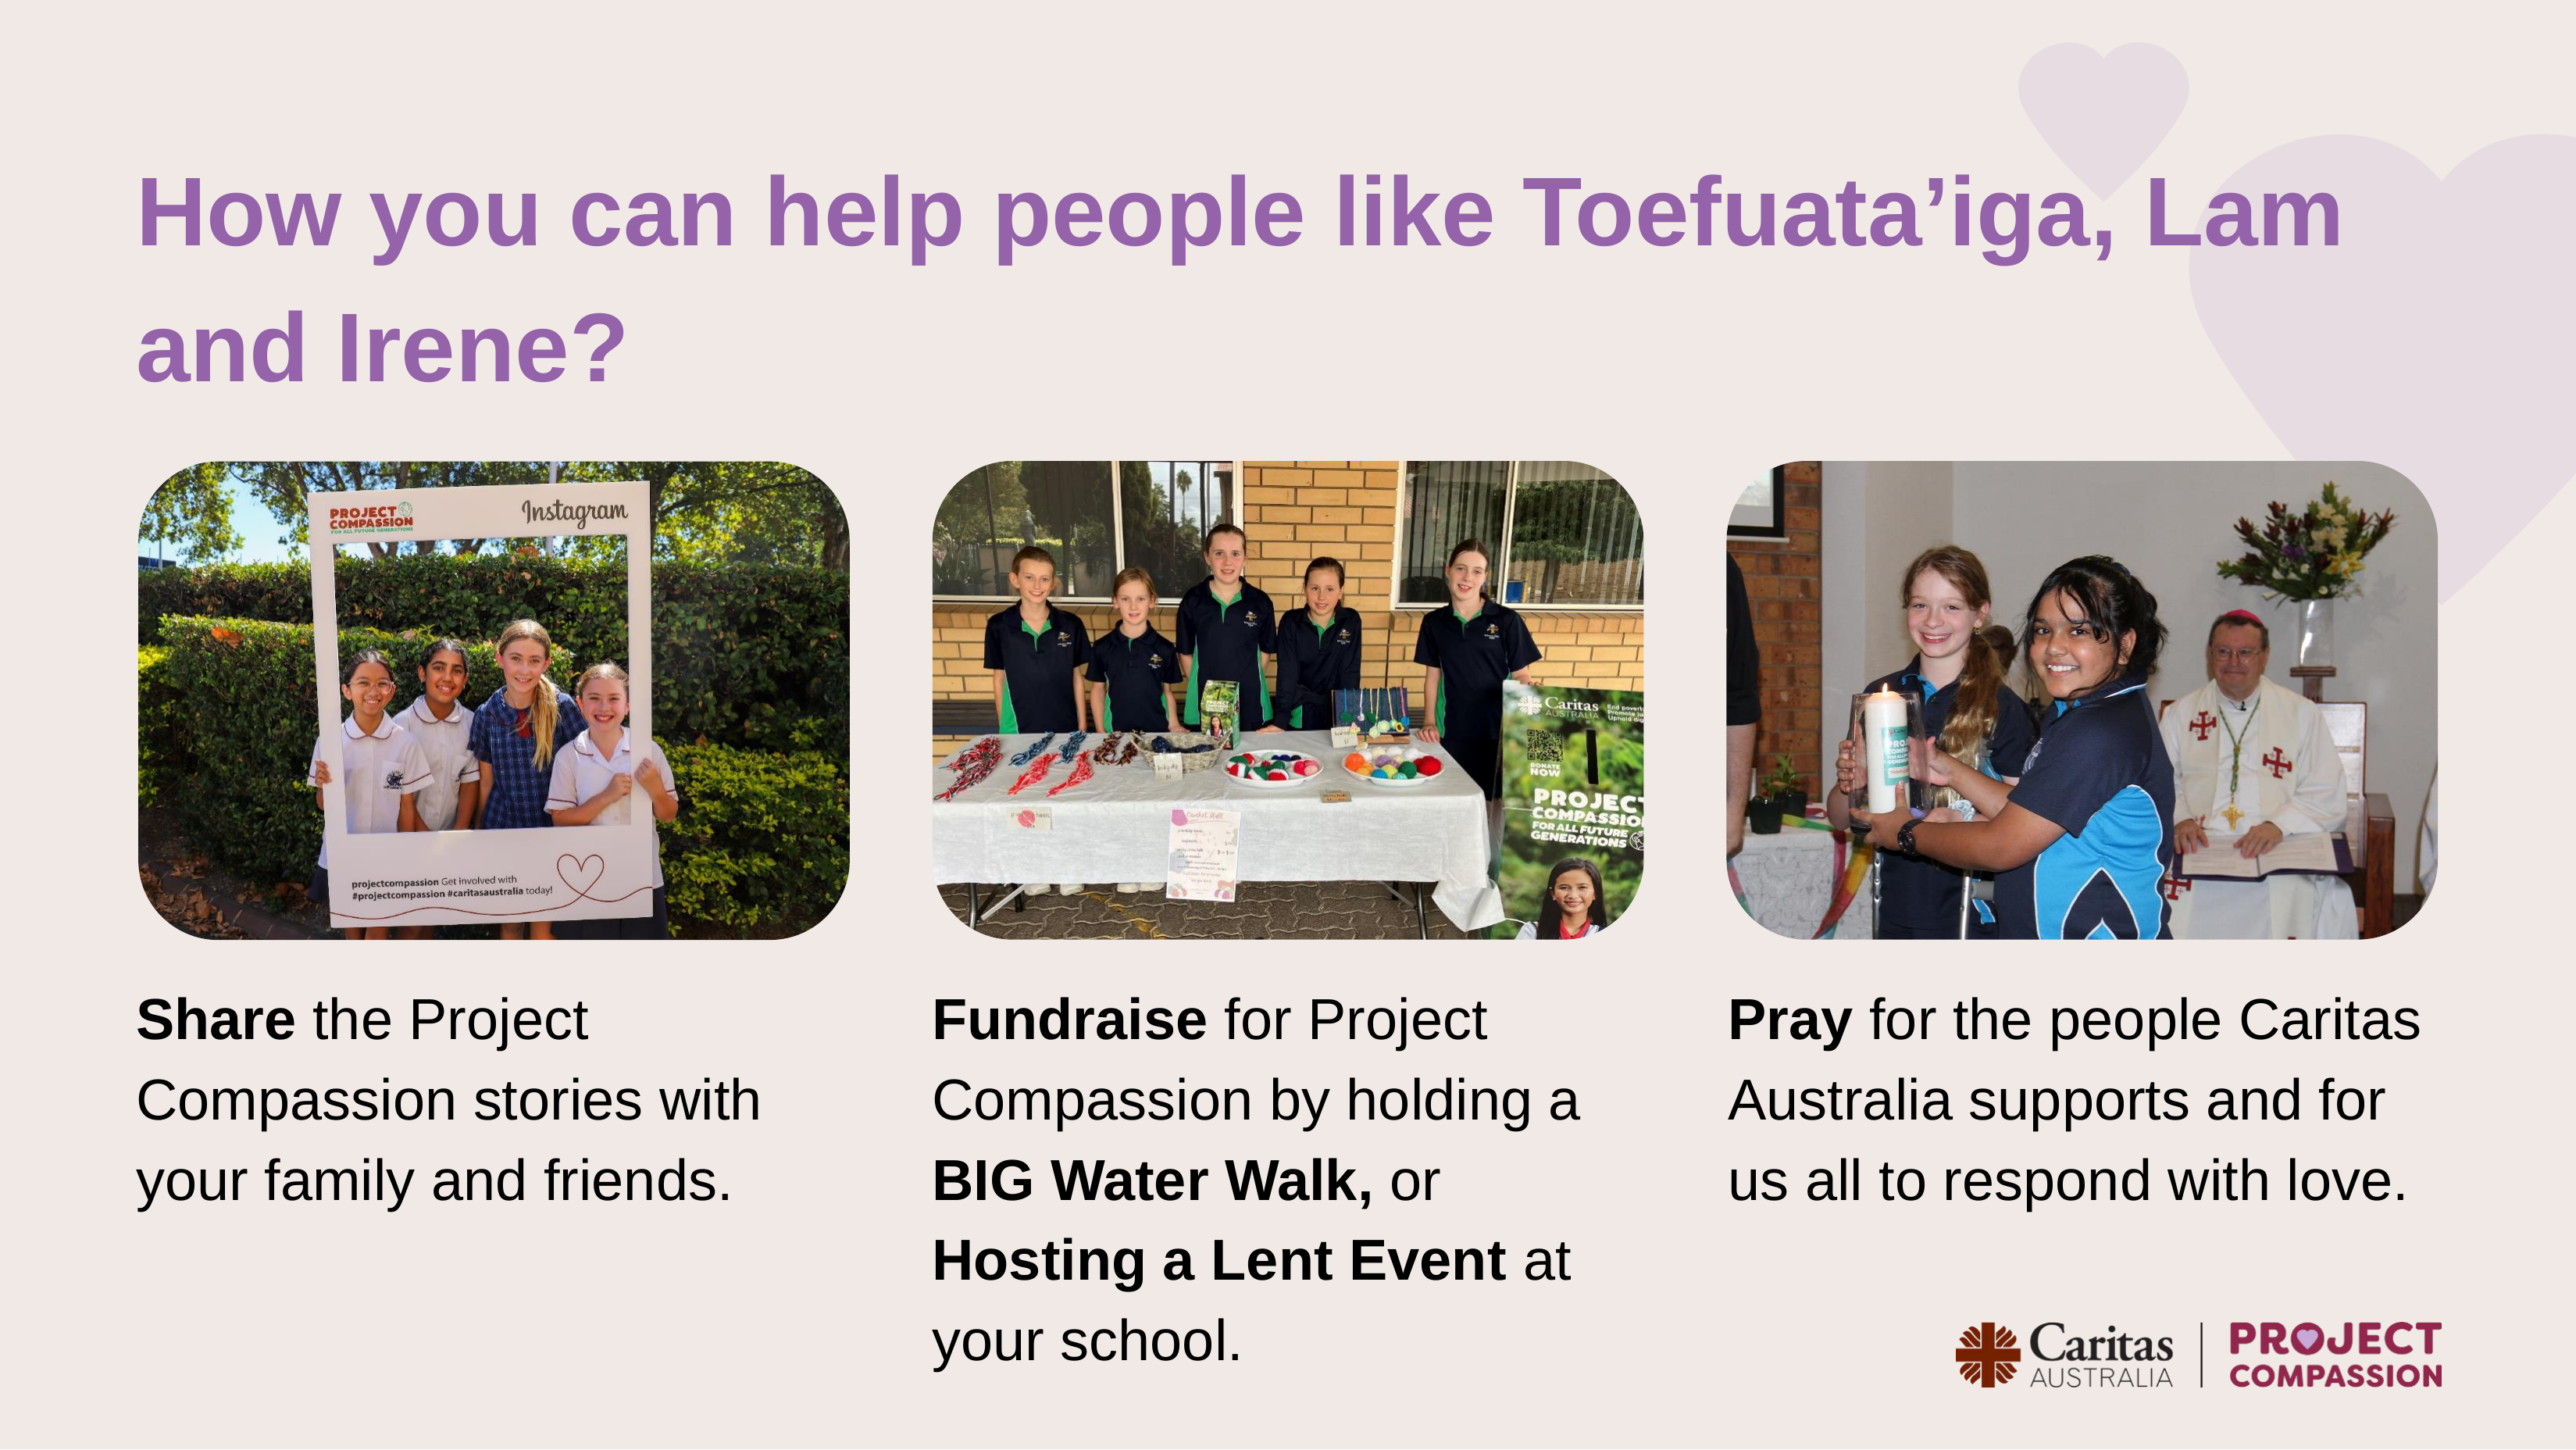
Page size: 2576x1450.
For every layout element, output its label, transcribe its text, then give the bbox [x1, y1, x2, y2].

picture [1726, 460, 2439, 940]
picture [932, 460, 1644, 940]
list Fundraise for Project Compassion by holding a BIG Water Walk, or Hosting a Lent Event at your school. [929, 970, 1646, 1370]
picture [1956, 1322, 2442, 1388]
list Pray for the people Caritas Australia supports and for us all to respond with love. [1726, 970, 2442, 1208]
list Share the Project Compassion stories with your family and friends. [134, 970, 850, 1208]
list How you can help people like Toefuata’iga, Lam and Irene? [134, 129, 2439, 392]
picture [137, 461, 851, 941]
